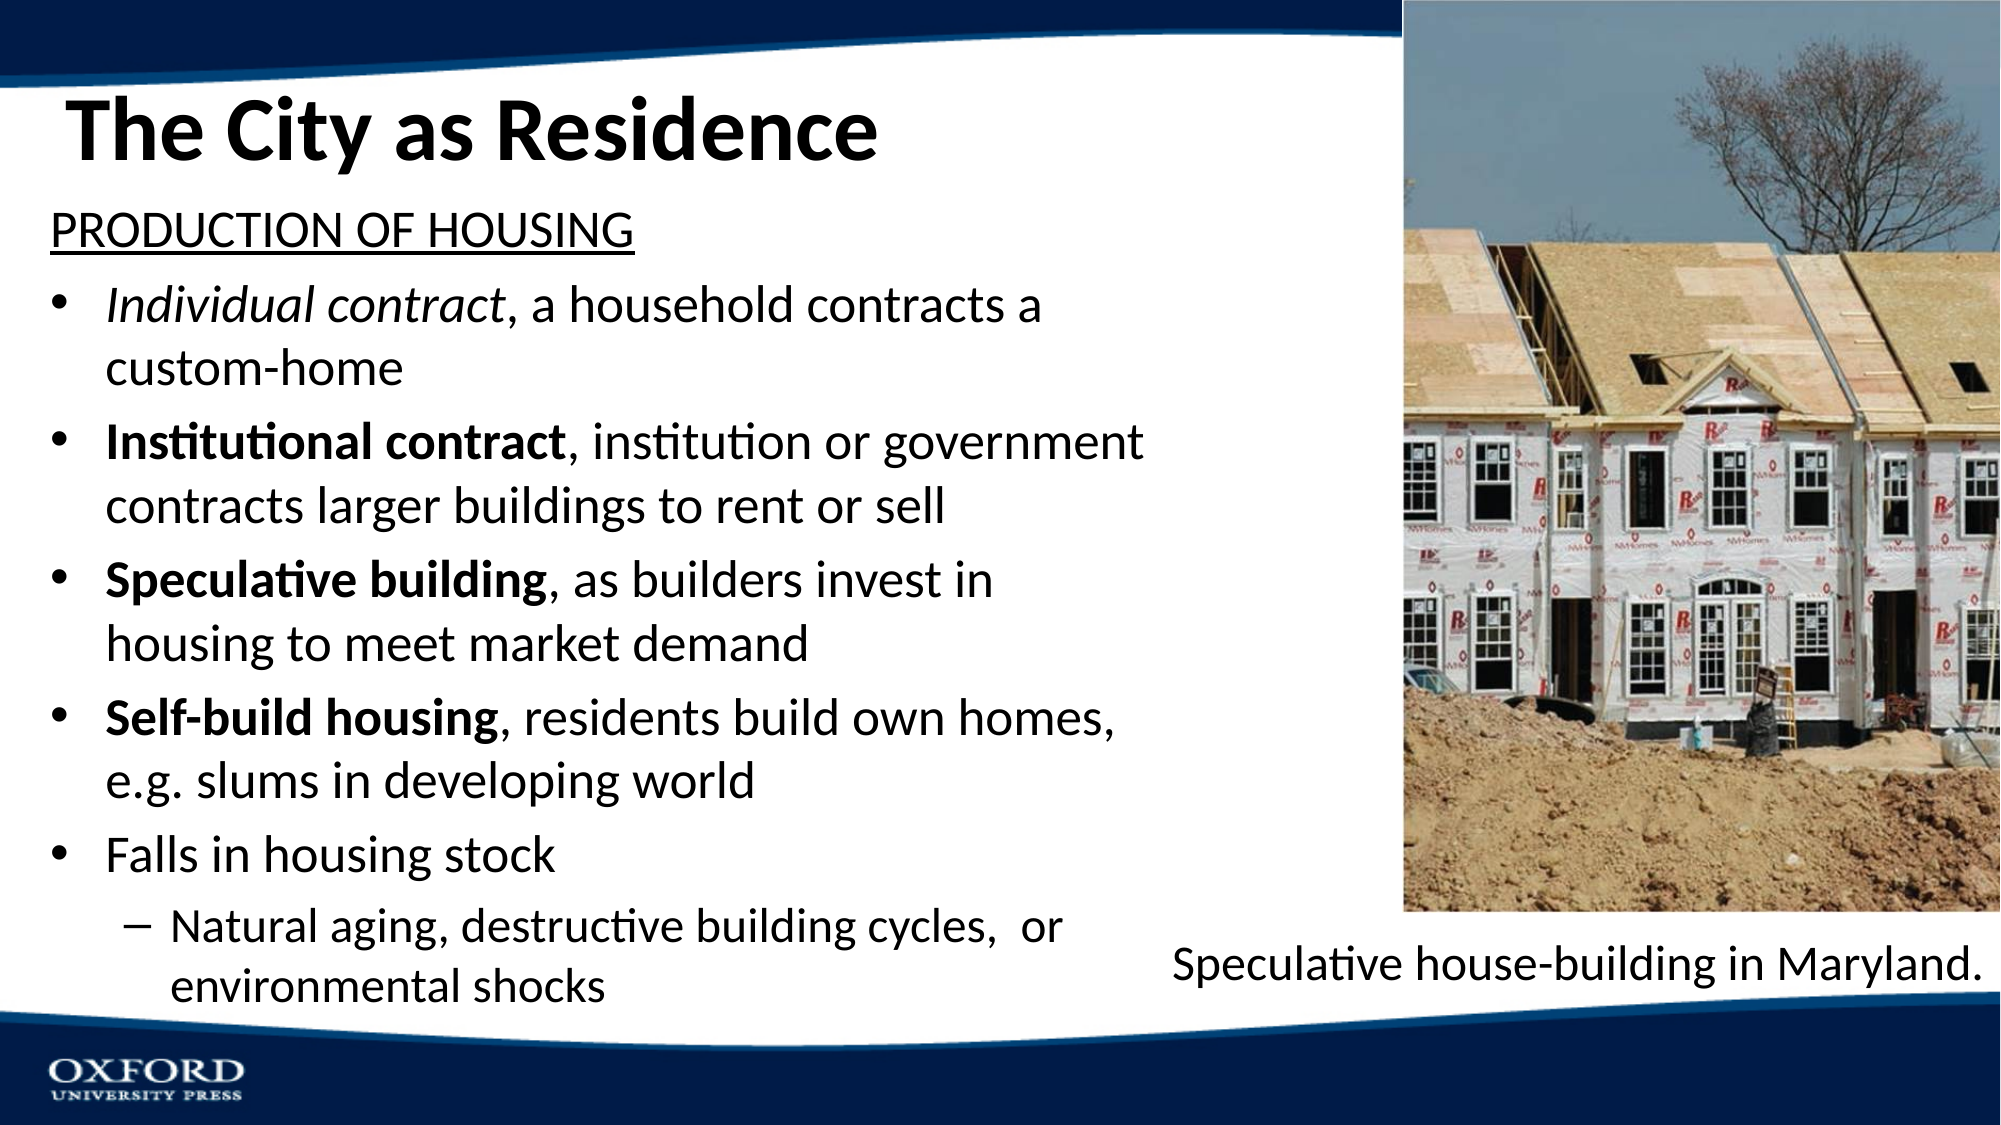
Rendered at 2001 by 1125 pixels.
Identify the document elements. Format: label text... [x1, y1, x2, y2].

list PRODUCTION OF HOUSING Individual contract, a household contracts a custom-home Institutional contract, institution or government contracts larger buildings to rent or sell Speculative building, as builders invest in housing to meet market demand Self-build housing, residents build own homes, e.g. slums in developing world Falls in housing stock Natural aging, destructive building cycles, or environmental shocks [50, 187, 1150, 1013]
title The City as Residence [50, 59, 1396, 188]
list Speculative house-building in Maryland. [1126, 922, 2000, 1047]
picture [0, 0, 2001, 1125]
